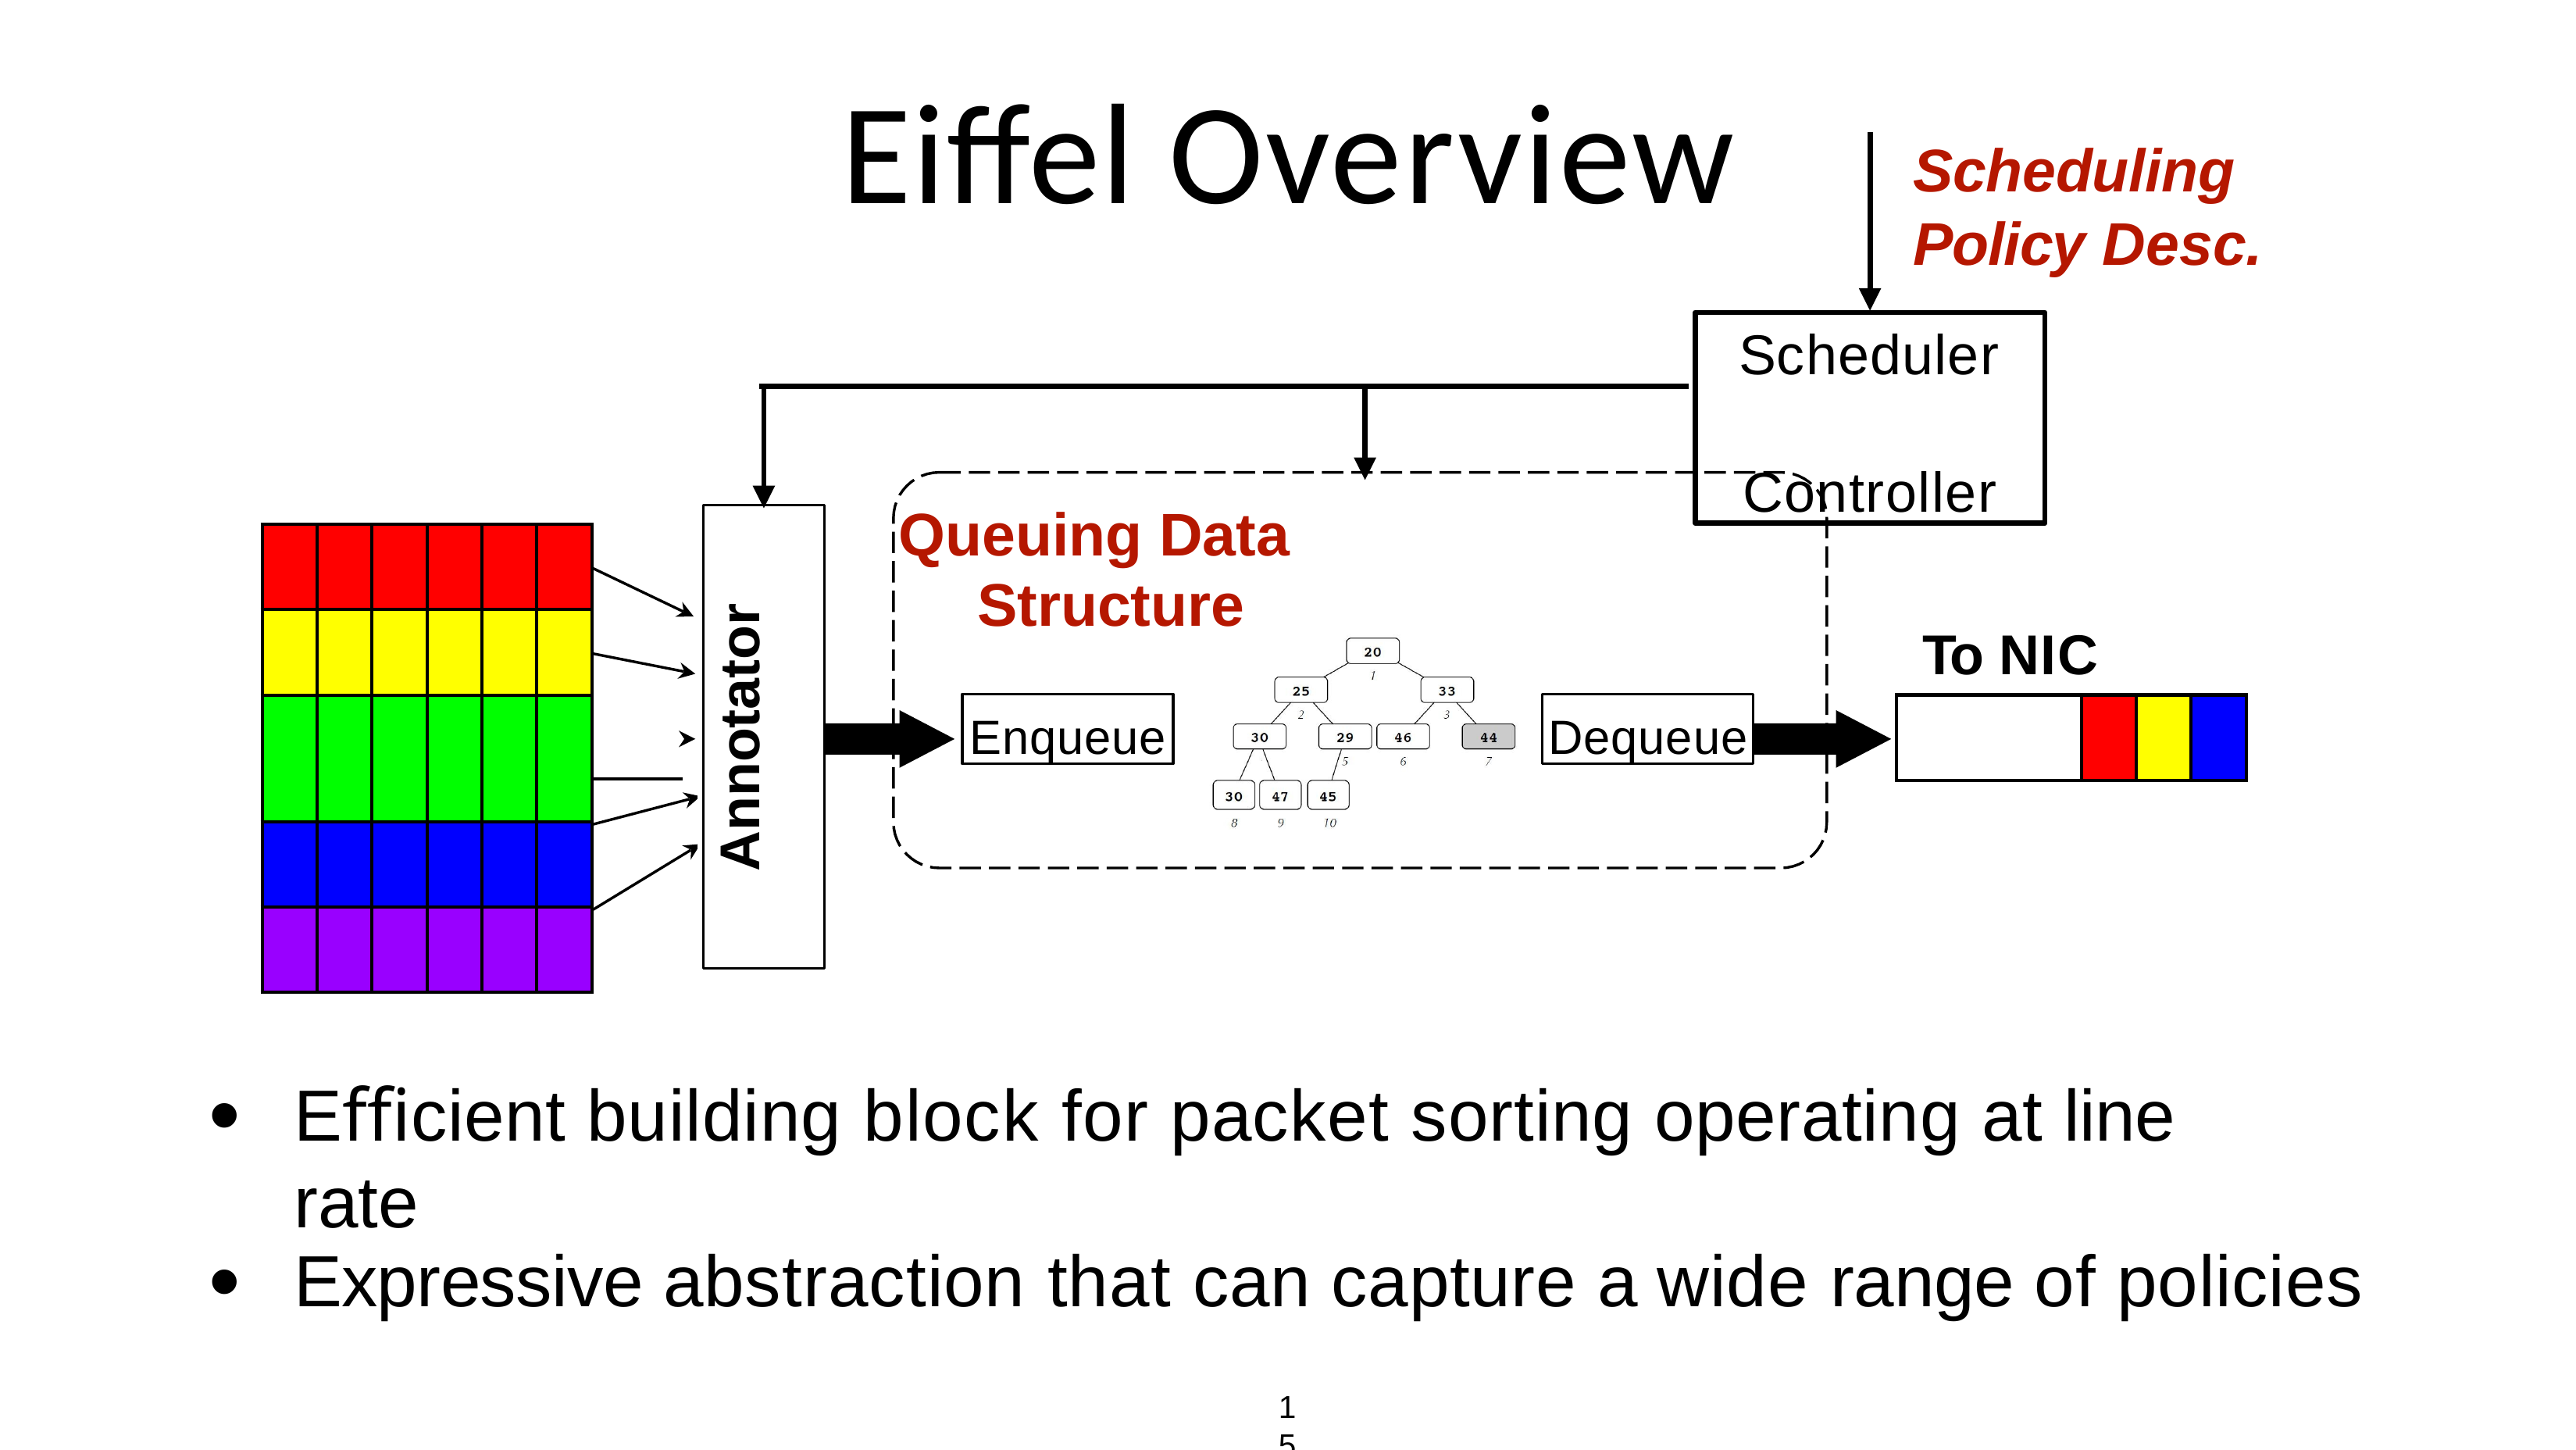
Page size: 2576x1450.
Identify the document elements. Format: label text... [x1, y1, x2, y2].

table_cell [483, 823, 535, 905]
table_header [538, 526, 590, 608]
table_cell [538, 611, 590, 694]
table_header [594, 524, 683, 777]
text_box [698, 505, 703, 969]
text_box [1858, 288, 1882, 311]
text_box [683, 663, 696, 677]
text_box To NIC [1921, 616, 2103, 687]
table_cell [319, 611, 370, 694]
text_box [683, 602, 694, 617]
text_box [893, 472, 1827, 869]
text_box [683, 792, 698, 809]
table_header [373, 526, 426, 608]
text_box [1354, 457, 1377, 480]
text_box [825, 505, 829, 723]
table_cell [429, 611, 480, 694]
table_header [2083, 697, 2135, 779]
text_box [1209, 634, 1521, 830]
table_header [1898, 697, 2080, 779]
table_header [2138, 697, 2189, 779]
table_cell [264, 697, 316, 820]
text_box [752, 485, 776, 509]
text_box Scheduling Policy Desc. [1911, 130, 2265, 278]
table_cell [373, 823, 426, 905]
table_cell [319, 823, 370, 905]
text_box • • [207, 996, 243, 1330]
table_cell [373, 909, 426, 991]
table_cell [264, 611, 316, 694]
table_cell [429, 697, 480, 820]
text_box Queuing Data Structure [897, 491, 1293, 638]
table_cell [429, 909, 480, 991]
table_header [483, 526, 535, 608]
table_cell [373, 611, 426, 694]
text_box [825, 709, 955, 768]
table_cell [483, 909, 535, 991]
table_cell [538, 823, 590, 905]
title Eiffel Overview [128, 58, 2447, 302]
table_cell [264, 823, 316, 905]
table_cell [483, 697, 535, 820]
table_cell [264, 909, 316, 991]
table_header [429, 526, 480, 608]
table_cell [538, 697, 590, 820]
table_cell [594, 780, 683, 992]
text_box Expressive abstraction that can capture a wide range of policies [292, 1233, 2365, 1322]
text_box Annotator [703, 505, 825, 969]
table_cell [319, 697, 370, 820]
table_cell [319, 909, 370, 991]
text_box Eﬃcient building block for packet sorting operating at line rate [292, 1066, 2305, 1233]
slide_number 15 [1275, 1385, 1300, 1450]
table_header [319, 526, 370, 608]
table_header [2192, 697, 2245, 779]
table_cell [483, 611, 535, 694]
text_box [683, 844, 698, 860]
table_cell [538, 909, 590, 991]
text_box Dequeue [1542, 694, 1754, 764]
table_cell [429, 823, 480, 905]
table_header [264, 526, 316, 608]
text_box [678, 730, 696, 748]
text_box Enqueue [962, 694, 1174, 764]
table_cell [373, 697, 426, 820]
text_box [825, 755, 829, 969]
text_box [1754, 709, 1892, 768]
text_box Scheduler Controller [1695, 312, 2045, 523]
